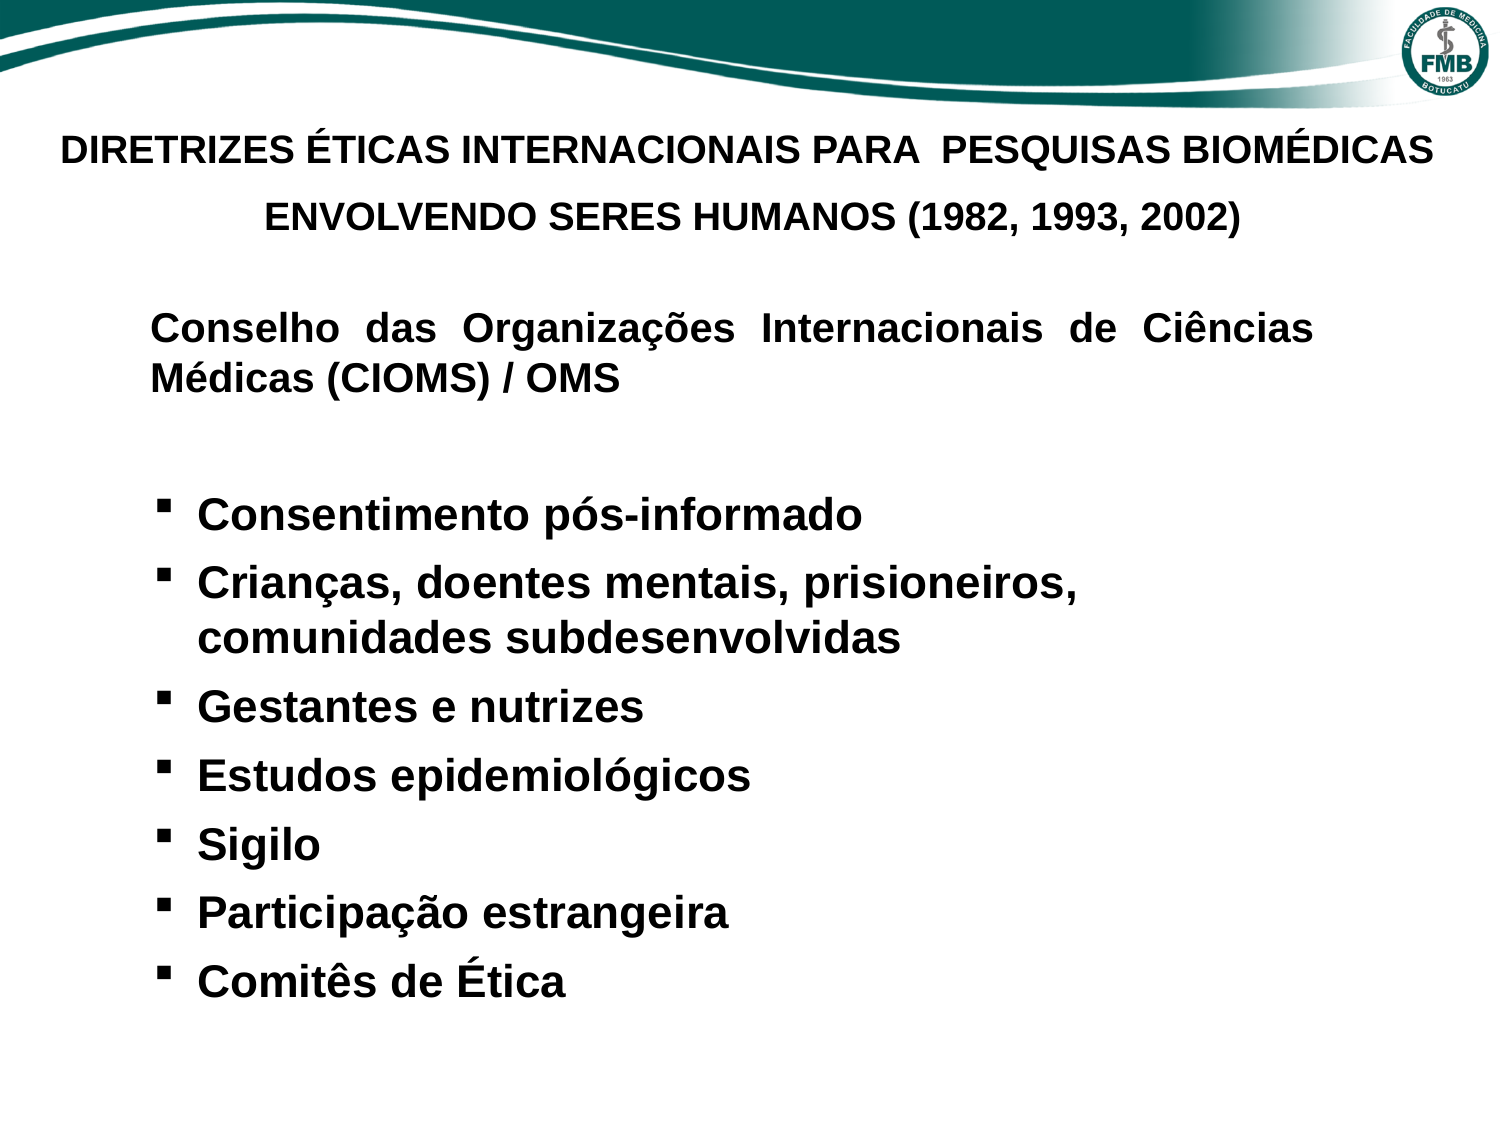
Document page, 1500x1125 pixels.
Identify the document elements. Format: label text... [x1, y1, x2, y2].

text_box Consentimento pós-informado Crianças, doentes mentais, prisioneiros, comunidades subdesenvolvidas Gestantes e nutrizes Estudos epidemiológicos Sigilo Participação estrangeira Comitês de Ética [138, 476, 1338, 1014]
picture [0, 0, 1500, 113]
text_box Conselho das Organizações Internacionais de Ciências Médicas (CIOMS) / OMS [135, 293, 1330, 409]
text_box DIRETRIZES ÉTICAS INTERNACIONAIS PARA PESQUISAS BIOMÉDICAS ENVOLVENDO SERES HUMANOS (1982, 1993, 2002) [41, 97, 1455, 246]
